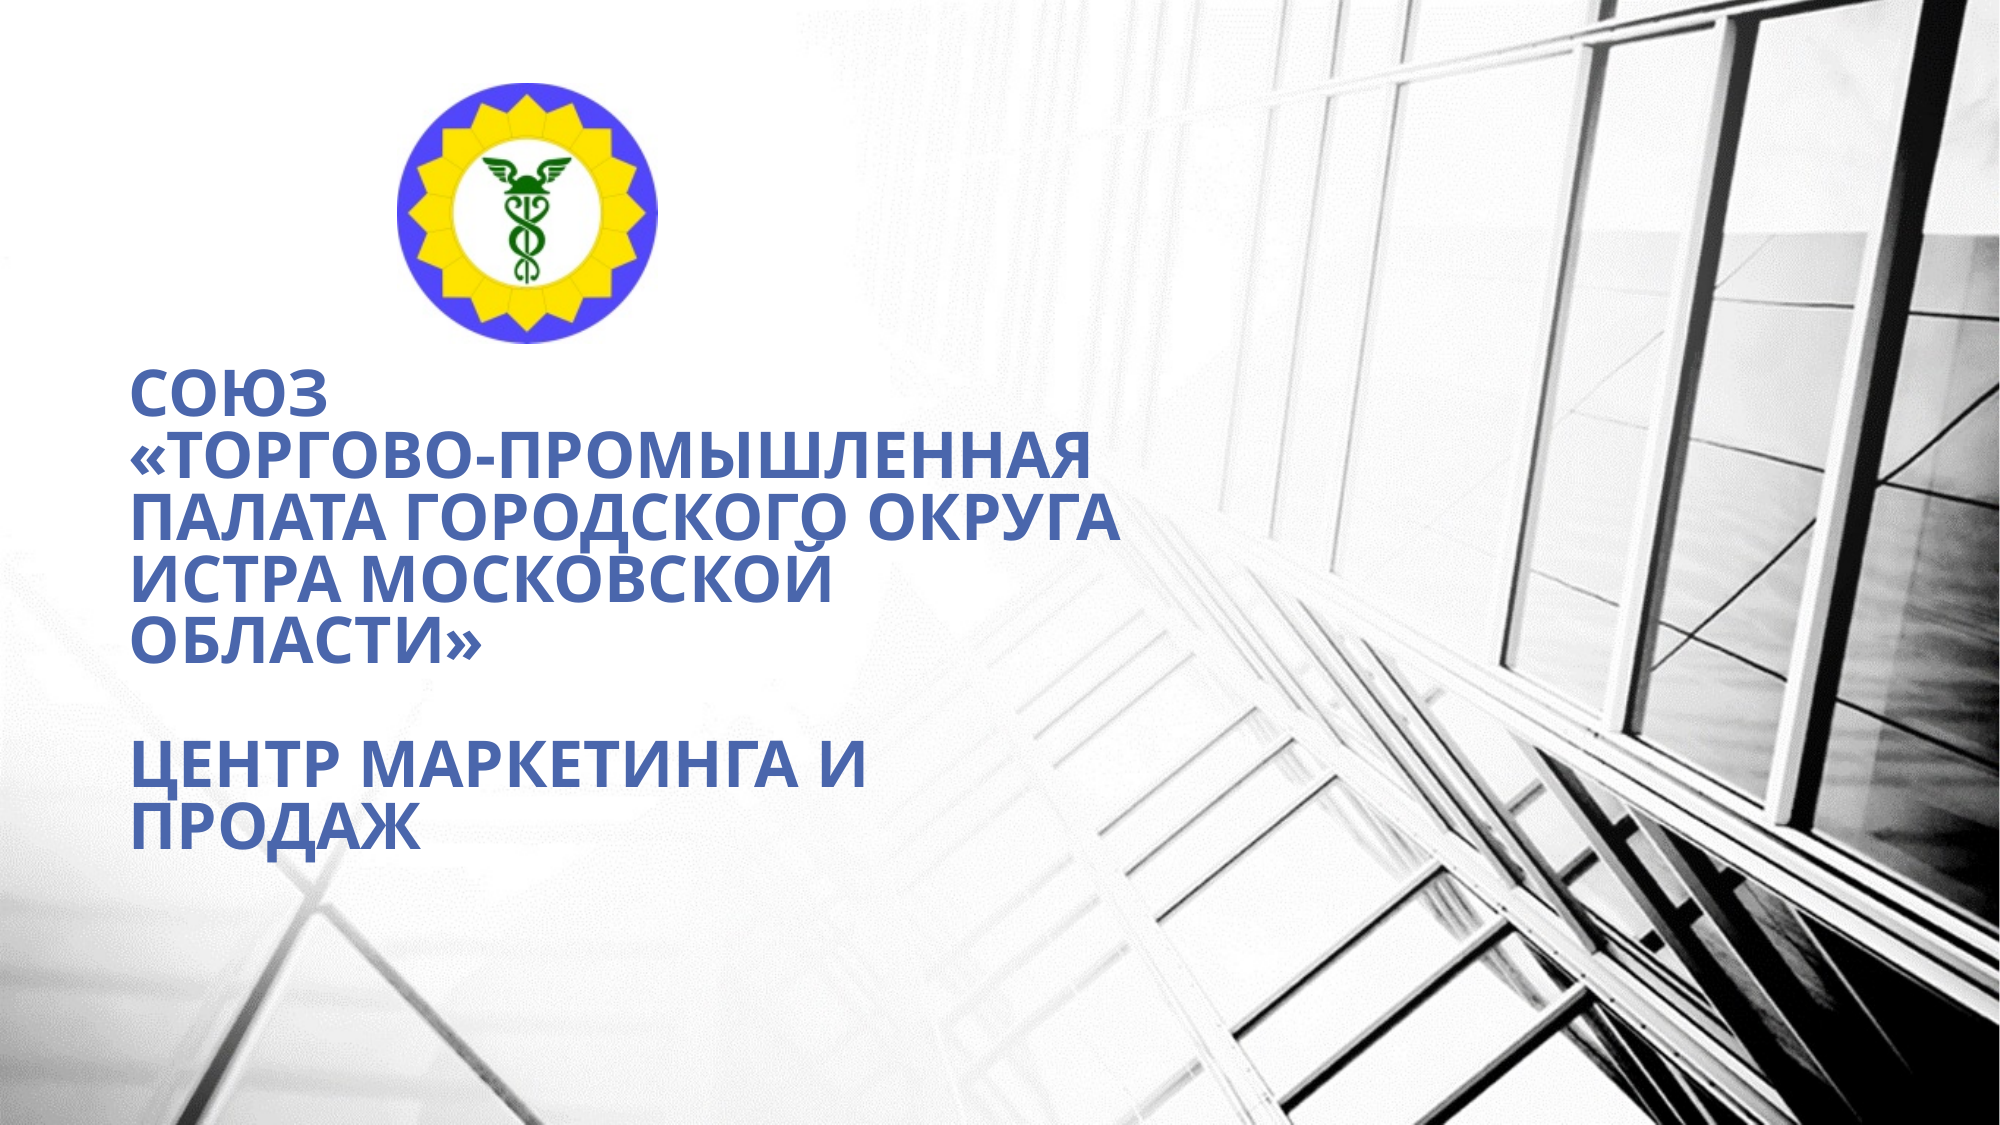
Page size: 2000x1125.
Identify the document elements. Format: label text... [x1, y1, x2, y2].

title СОЮЗ «ТОРГОВО-ПРОМЫШЛЕННАЯ ПАЛАТА ГОРОДСКОГО ОКРУГА ИСТРА МОСКОВСКОЙ ОБЛАСТИ» ЦЕНТР МАРКЕТИНГА И ПРОДАЖ [113, 78, 1175, 870]
picture [0, 0, 2000, 1125]
